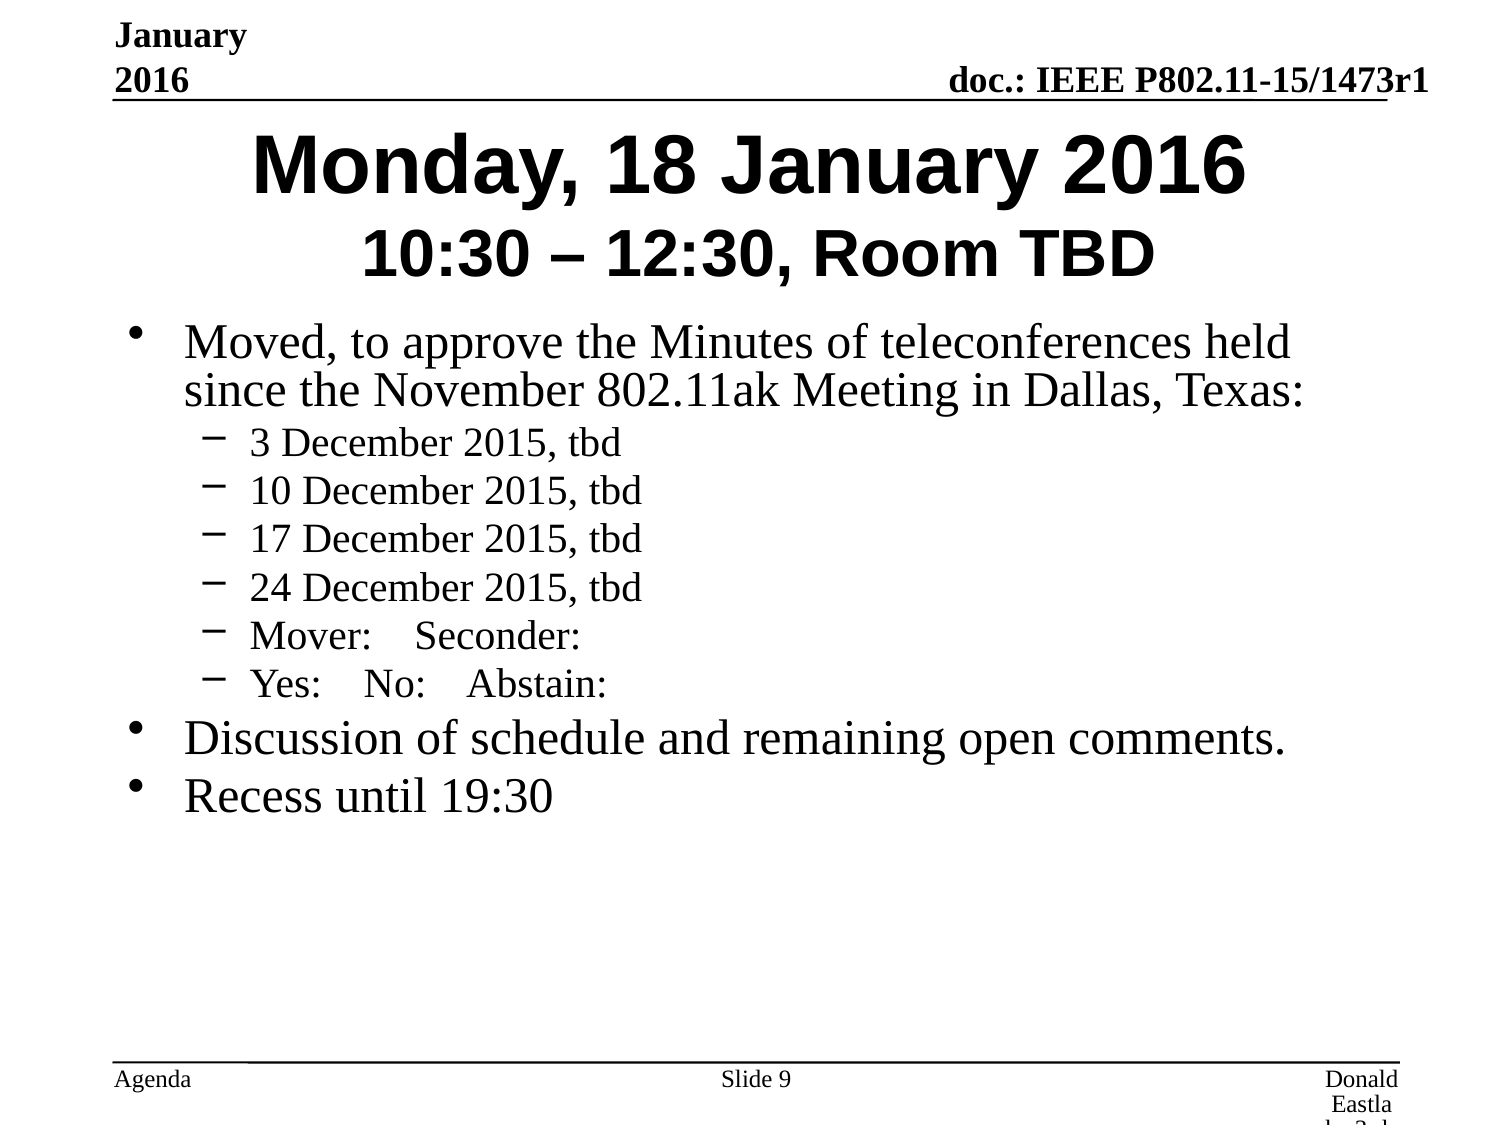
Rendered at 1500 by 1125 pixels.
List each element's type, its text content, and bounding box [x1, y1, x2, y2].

title Monday, 18 January 2016 10:30 – 12:30, Room TBD [112, 112, 1388, 288]
slide_number Slide 9 [712, 1062, 800, 1093]
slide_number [114, 54, 290, 100]
list Moved, to approve the Minutes of teleconferences held since the November 802.11ak Meeting in Dallas, Texas: 3 December 2015, tbd 10 December 2015, tbd 17 December 2015, tbd 24 December 2015, tbd Mover: Seconder: Yes: No: Abstain: Discussion of schedule and remaining open comments. Recess until 19:30 [112, 312, 1413, 1038]
footer Donald Eastlake 3rd, Huawei Technologies [1325, 1062, 1402, 1093]
